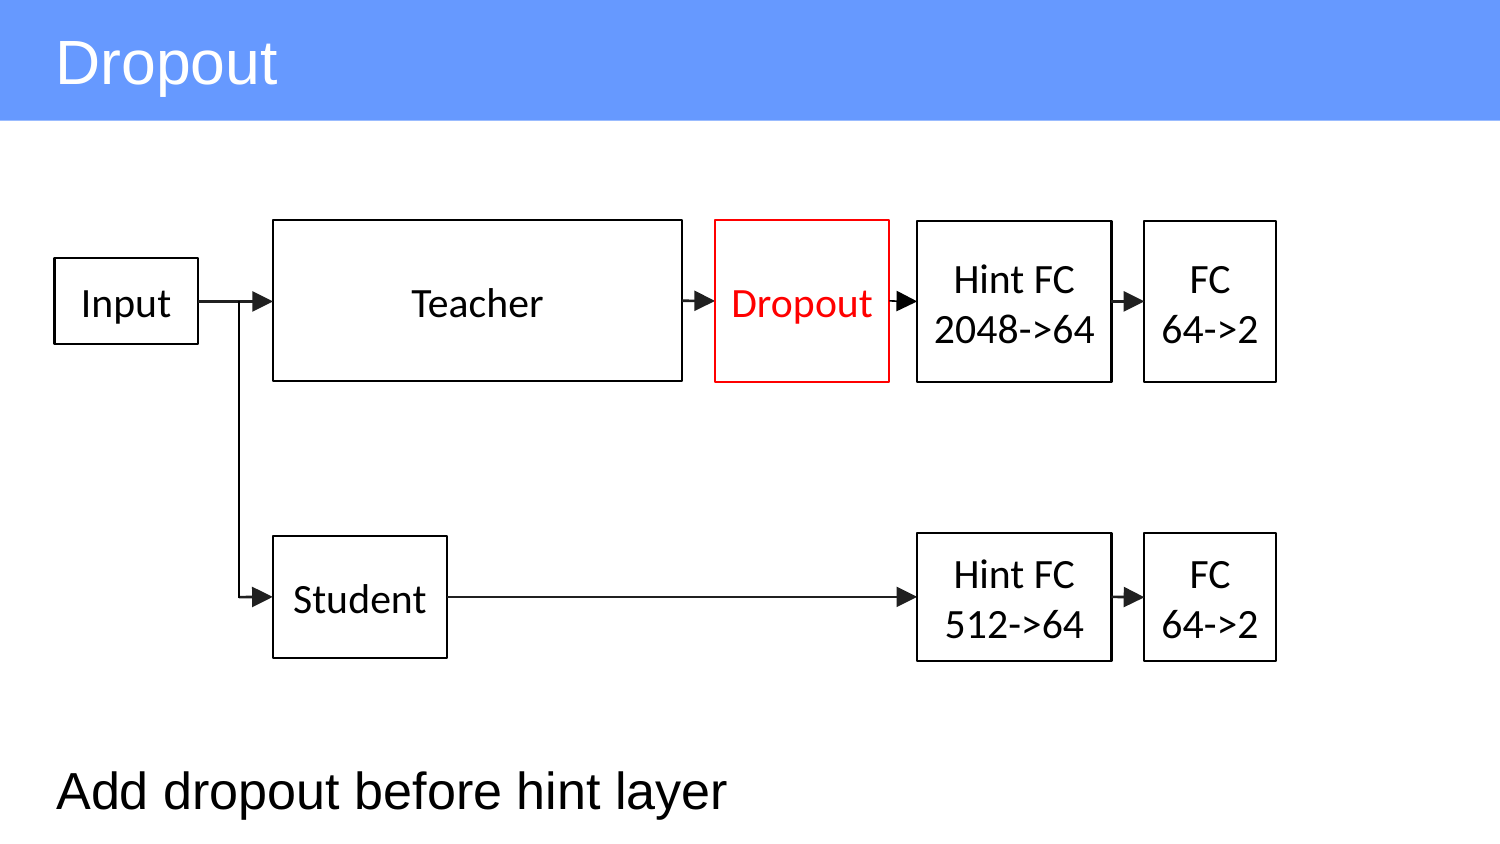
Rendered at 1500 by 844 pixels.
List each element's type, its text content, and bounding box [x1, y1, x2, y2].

text_box Hint FC 512->64 [917, 532, 1112, 661]
text_box Teacher [273, 220, 682, 382]
text_box Student [272, 535, 448, 658]
text_box Dropout [714, 220, 890, 382]
text_box [0, 0, 1500, 121]
text_box Dropout [40, 7, 1439, 102]
text_box Hint FC 2048->64 [917, 220, 1112, 383]
list Add dropout before hint layer [41, 732, 1459, 819]
text_box FC 64->2 [1144, 220, 1276, 383]
text_box FC 64->2 [1144, 533, 1276, 662]
text_box Input [54, 257, 198, 344]
